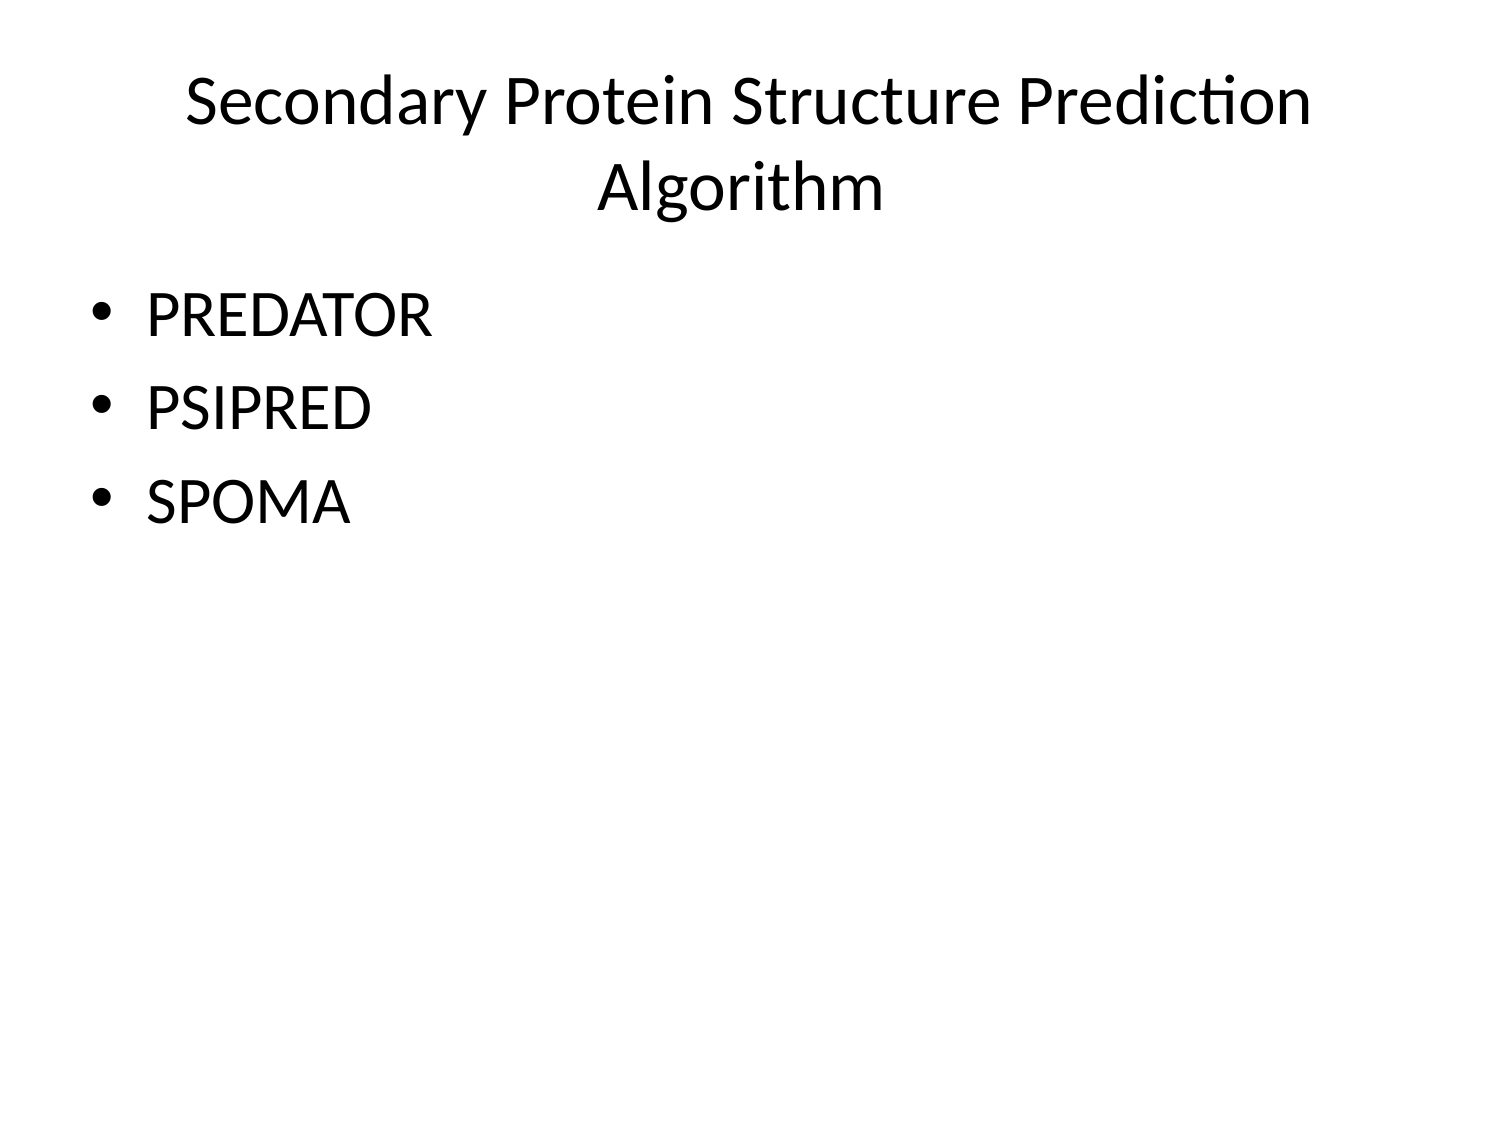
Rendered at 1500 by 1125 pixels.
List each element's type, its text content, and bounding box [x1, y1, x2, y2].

list PREDATOR PSIPRED SPOMA [75, 262, 1425, 1005]
title Secondary Protein Structure Prediction Algorithm [75, 45, 1425, 233]
